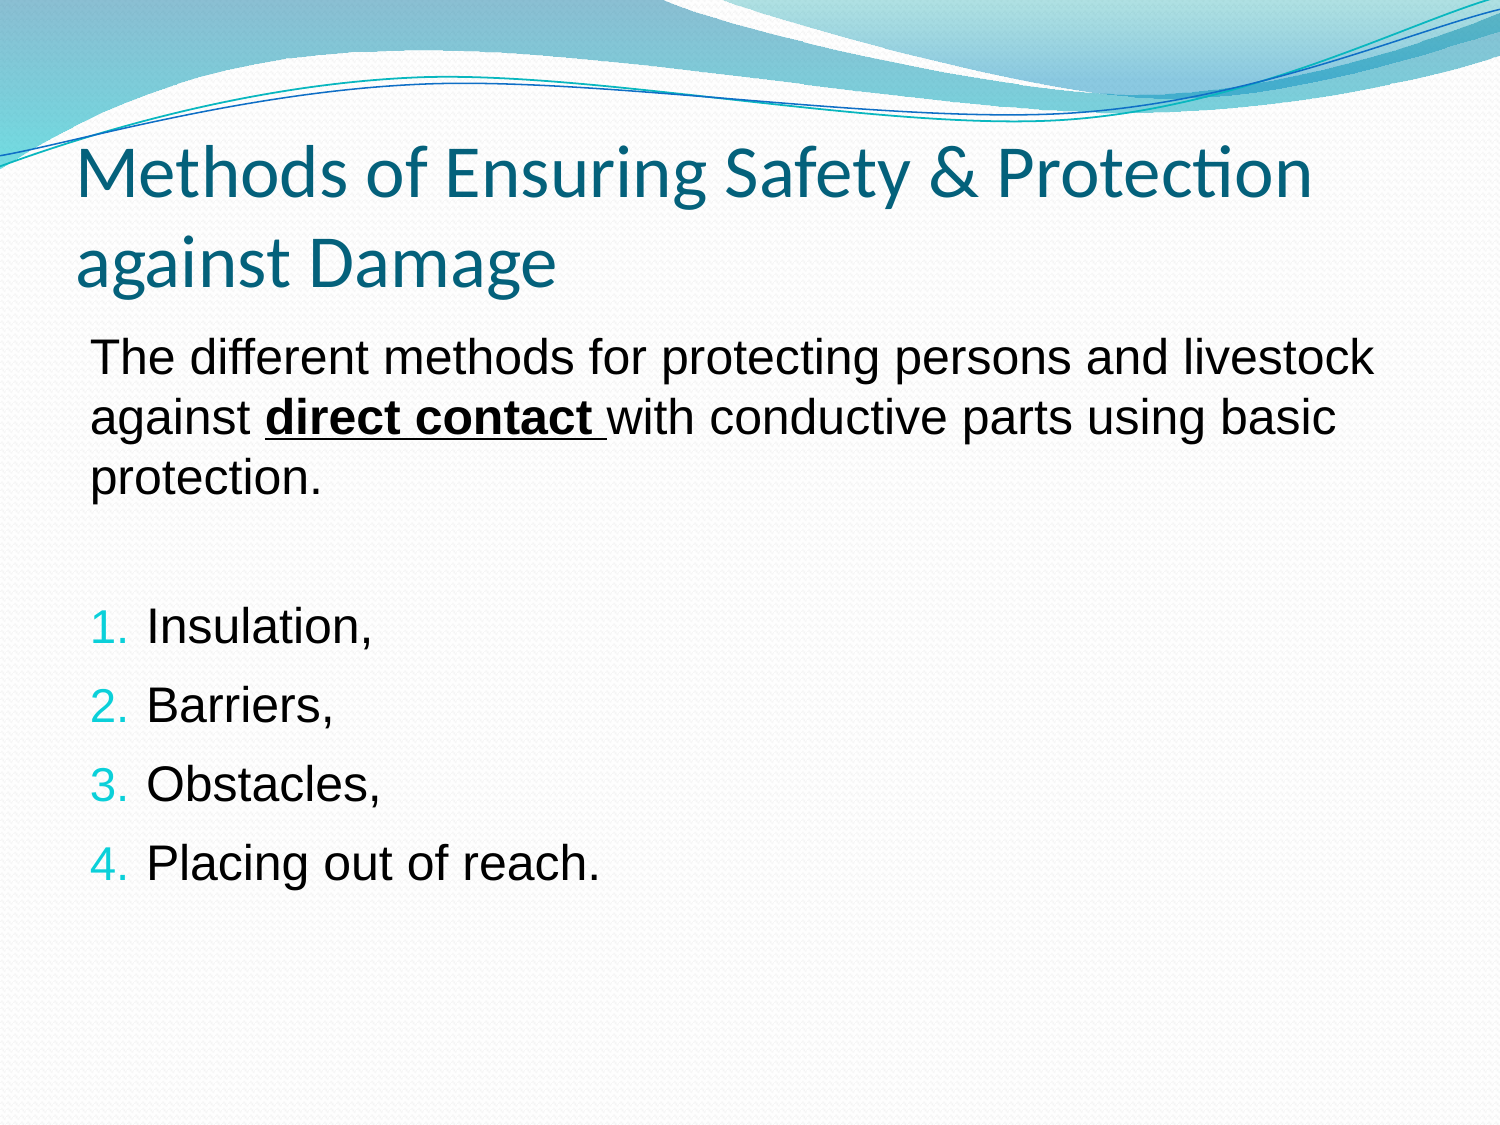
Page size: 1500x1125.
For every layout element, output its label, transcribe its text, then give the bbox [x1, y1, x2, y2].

title Methods of Ensuring Safety & Protection against Damage [75, 115, 1425, 303]
list The different methods for protecting persons and livestock against direct contact with conductive parts using basic protection. Insulation, Barriers, Obstacles, Placing out of reach. [75, 317, 1425, 1038]
